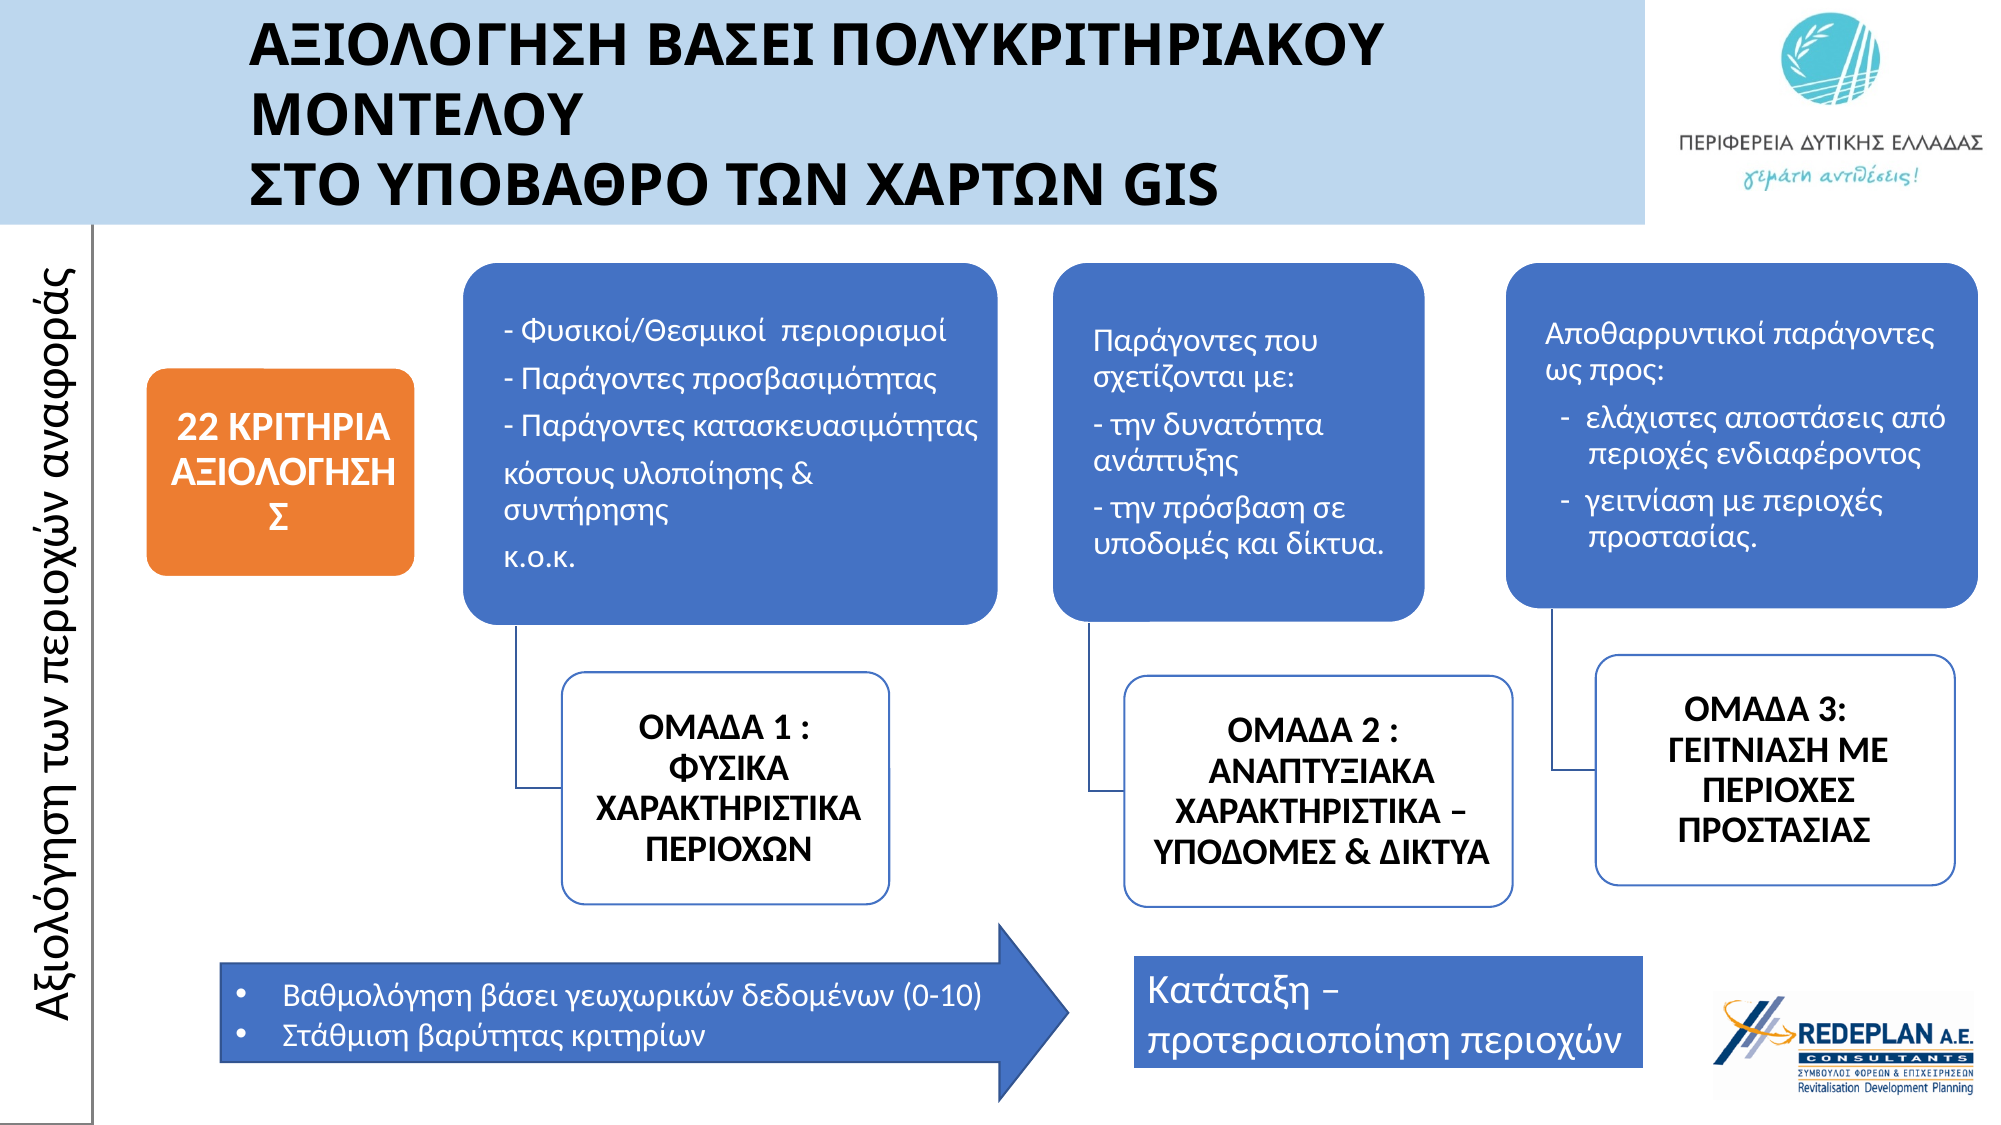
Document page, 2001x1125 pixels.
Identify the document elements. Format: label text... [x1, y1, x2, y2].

text_box Βαθμολόγηση βάσει γεωχωρικών δεδομένων (0-10) Στάθμιση βαρύτητας κριτηρίων [219, 937, 1070, 1103]
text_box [125, 216, 1980, 937]
text_box ΑΞΙΟΛΟΓΗΣΗ ΒΑΣΕΙ ΠΟΛΥΚΡΙΤΗΡΙΑΚΟΥ ΜΟΝΤΕΛΟΥ ΣΤΟ ΥΠΟΒΑΘΡΟ ΤΩΝ ΧΑΡΤΩΝ GIS [0, 0, 1645, 225]
text_box Αξιολόγηση των περιοχών αναφοράς [0, 225, 93, 1125]
text_box Κατάταξη – προτεραιοποίηση περιοχών [1131, 953, 1647, 1071]
picture [1713, 991, 1974, 1100]
picture [1669, 0, 1991, 191]
